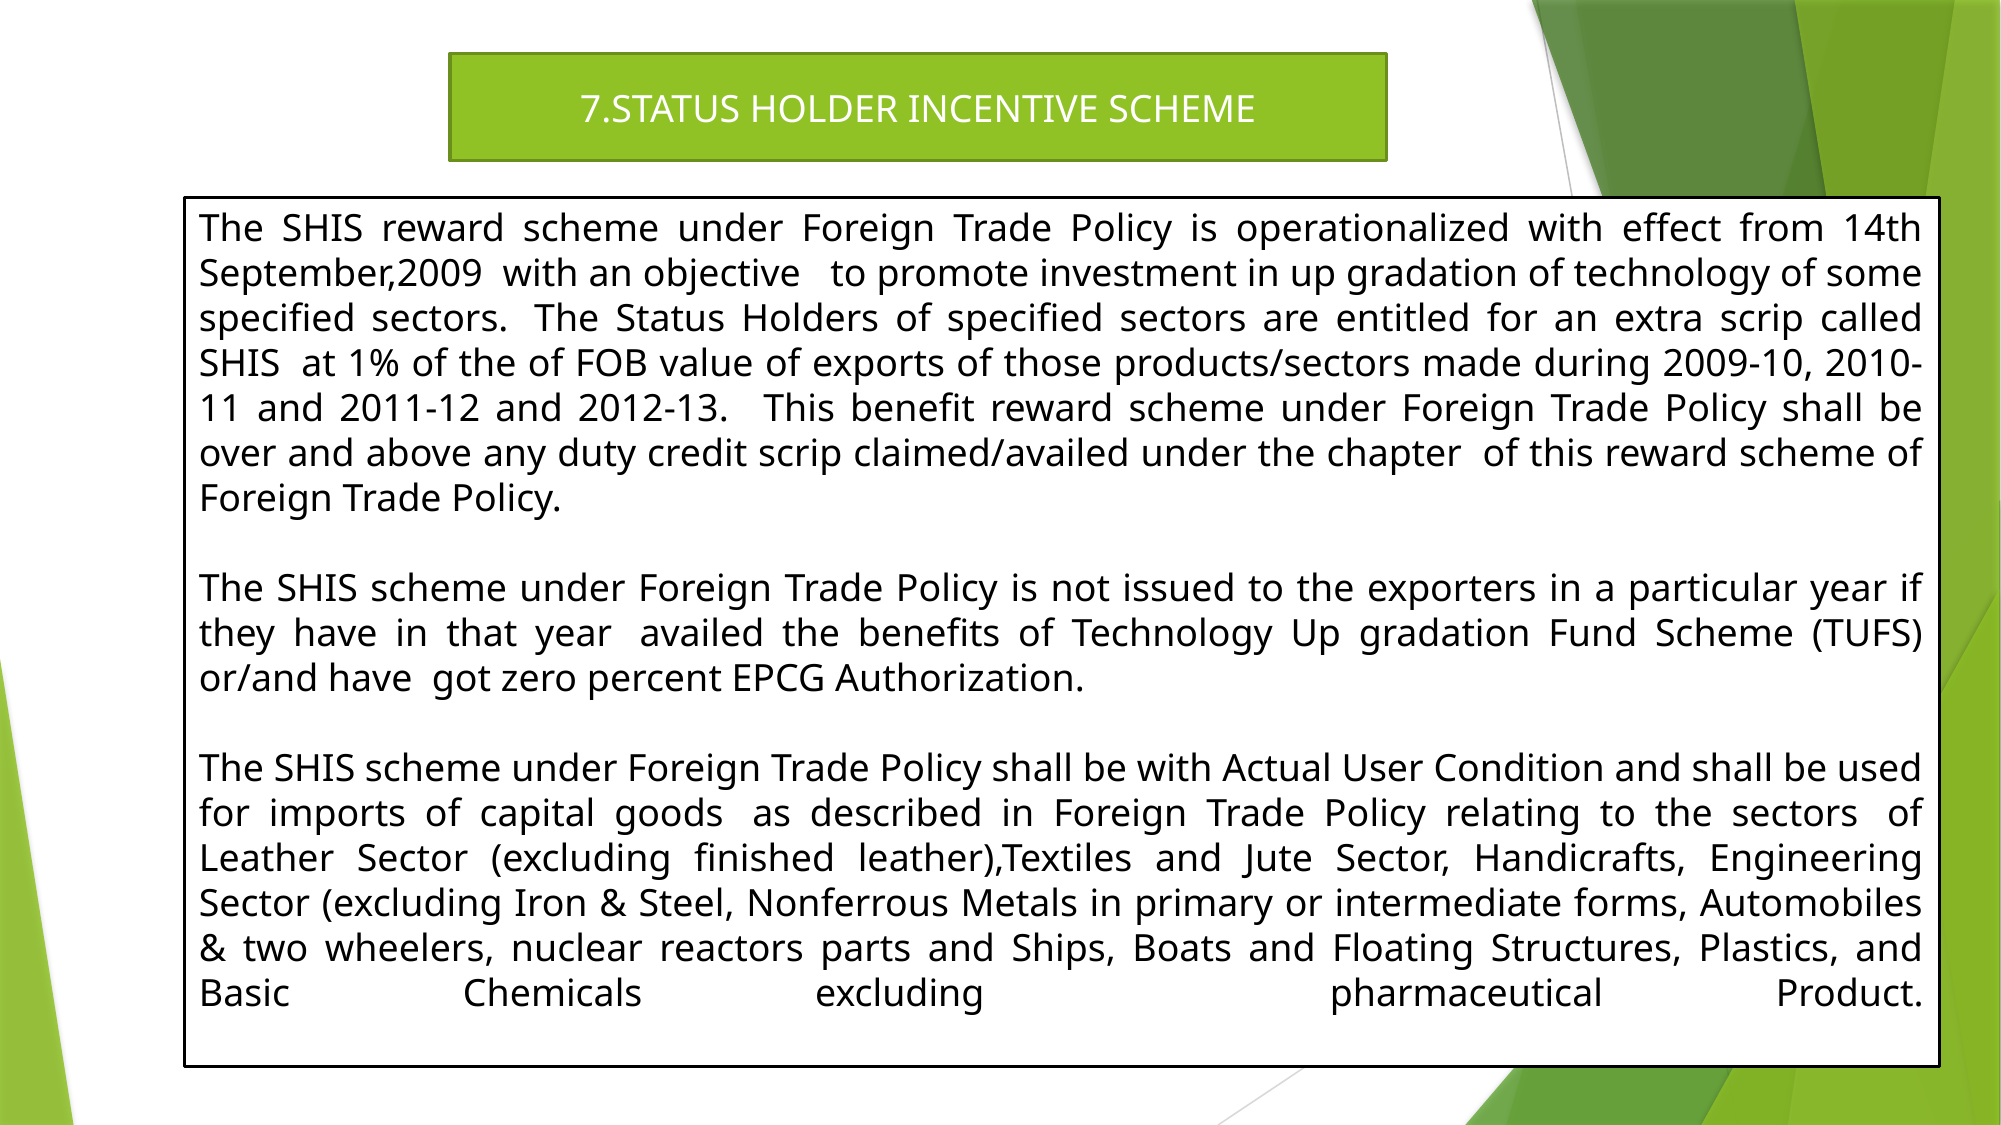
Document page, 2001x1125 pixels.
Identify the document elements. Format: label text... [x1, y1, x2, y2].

text_box 7.STATUS HOLDER INCENTIVE SCHEME [448, 52, 1388, 162]
text_box The SHIS reward scheme under Foreign Trade Policy is operationalized with effect from 14th September,2009 with an objective to promote investment in up gradation of technology of some specified sectors. The Status Holders of specified sectors are entitled for an extra scrip called SHIS at 1% of the of FOB value of exports of those products/sectors made during 2009-10, 2010-11 and 2011-12 and 2012-13. This benefit reward scheme under Foreign Trade Policy shall be over and above any duty credit scrip claimed/availed under the chapter of this reward scheme of Foreign Trade Policy. The SHIS scheme under Foreign Trade Policy is not issued to the exporters in a particular year if they have in that year availed the benefits of Technology Up gradation Fund Scheme (TUFS) or/and have got zero percent EPCG Authorization. The SHIS scheme under Foreign Trade Policy shall be with Actual User Condition and shall be used for imports of capital goods as described in Foreign Trade Policy relating to the sectors of Leather Sector (excluding finished leather),Textiles and Jute Sector, Handicrafts, Engineering Sector (excluding Iron & Steel, Nonferrous Metals in primary or intermediate forms, Automobiles & two wheelers, nuclear reactors parts and Ships, Boats and Floating Structures, Plastics, and Basic Chemicals excluding pharmaceutical Product. [183, 196, 1941, 1068]
